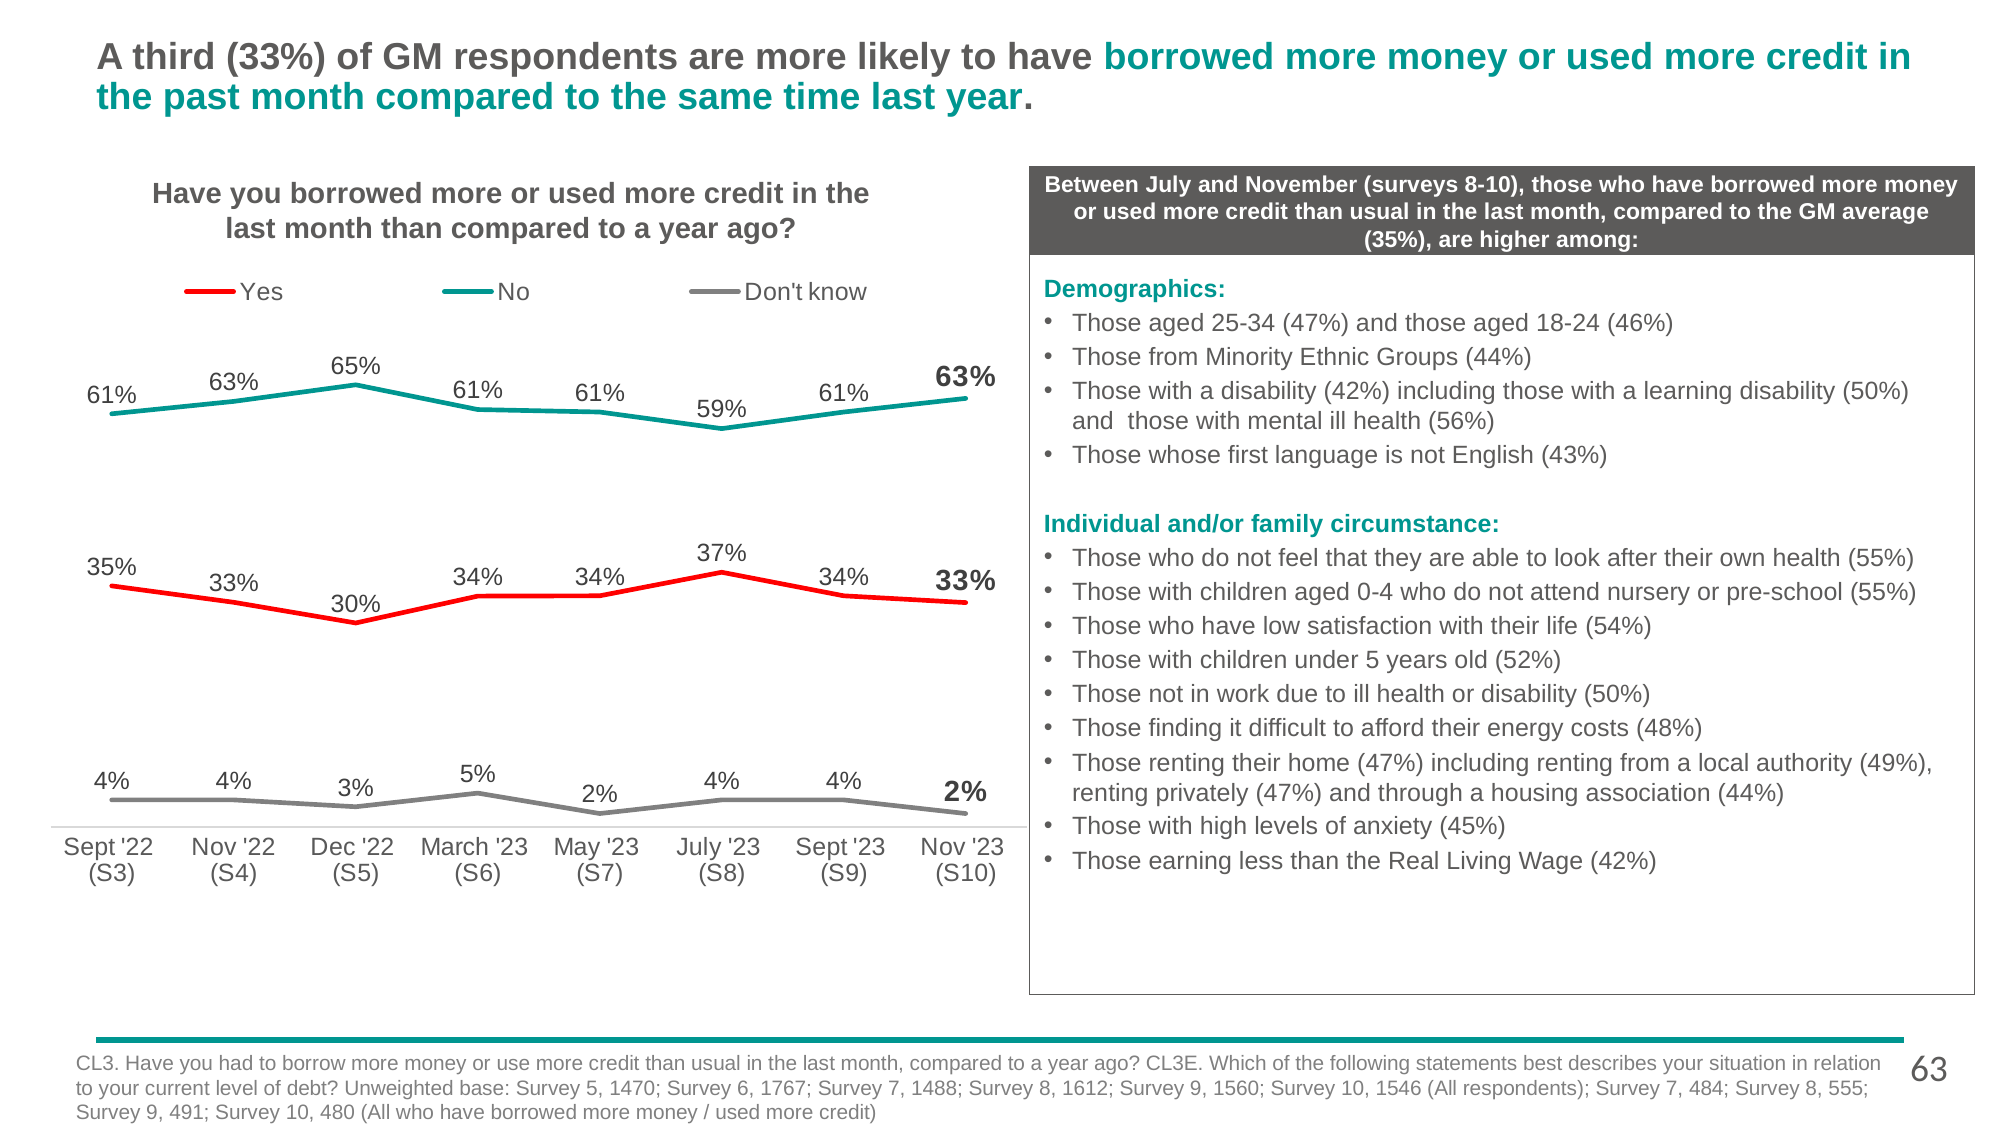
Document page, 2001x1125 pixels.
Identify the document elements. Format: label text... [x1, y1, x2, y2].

text_box Have you borrowed more or used more credit in the last month than compared to a year ago? [148, 174, 875, 244]
text_box 63 [1895, 1036, 1975, 1098]
text_box Between July and November (surveys 8-10), those who have borrowed more money or used more credit than usual in the last month, compared to the GM average (35%), are higher among: [1029, 166, 1975, 254]
title A third (33%) of GM respondents are more likely to have borrowed more money or used more credit in the past month compared to the same time last year. [96, 36, 1962, 167]
text_box CL3. Have you had to borrow more money or use more credit than usual in the last month, compared to a year ago? CL3E. Which of the following statements best describes your situation in relation to your current level of debt? Unweighted base: Survey 5, 1470; Survey 6, 1767; Survey 7, 1488; Survey 8, 1612; Survey 9, 1560; Survey 10, 1546 (All respondents); Survey 7, 484; Survey 8, 555; Survey 9, 491; Survey 10, 480 (All who have borrowed more money / used more credit) [61, 1041, 1899, 1125]
text_box Demographics: Those aged 25-34 (47%) and those aged 18-24 (46%) Those from Minority Ethnic Groups (44%) Those with a disability (42%) including those with a learning disability (50%) and those with mental ill health (56%) Those whose first language is not English (43%) Individual and/or family circumstance: Those who do not feel that they are able to look after their own health (55%) Those with children aged 0-4 who do not attend nursery or pre-school (55%) Those who have low satisfaction with their life (54%) Those with children under 5 years old (52%) Those not in work due to ill health or disability (50%) Those finding it difficult to afford their energy costs (48%) Those renting their home (47%) including renting from a local authority (49%), renting privately (47%) and through a housing association (44%) Those with high levels of anxiety (45%) Those earning less than the Real Living Wage (42%) [1034, 254, 1975, 995]
chart [23, 244, 1034, 1001]
